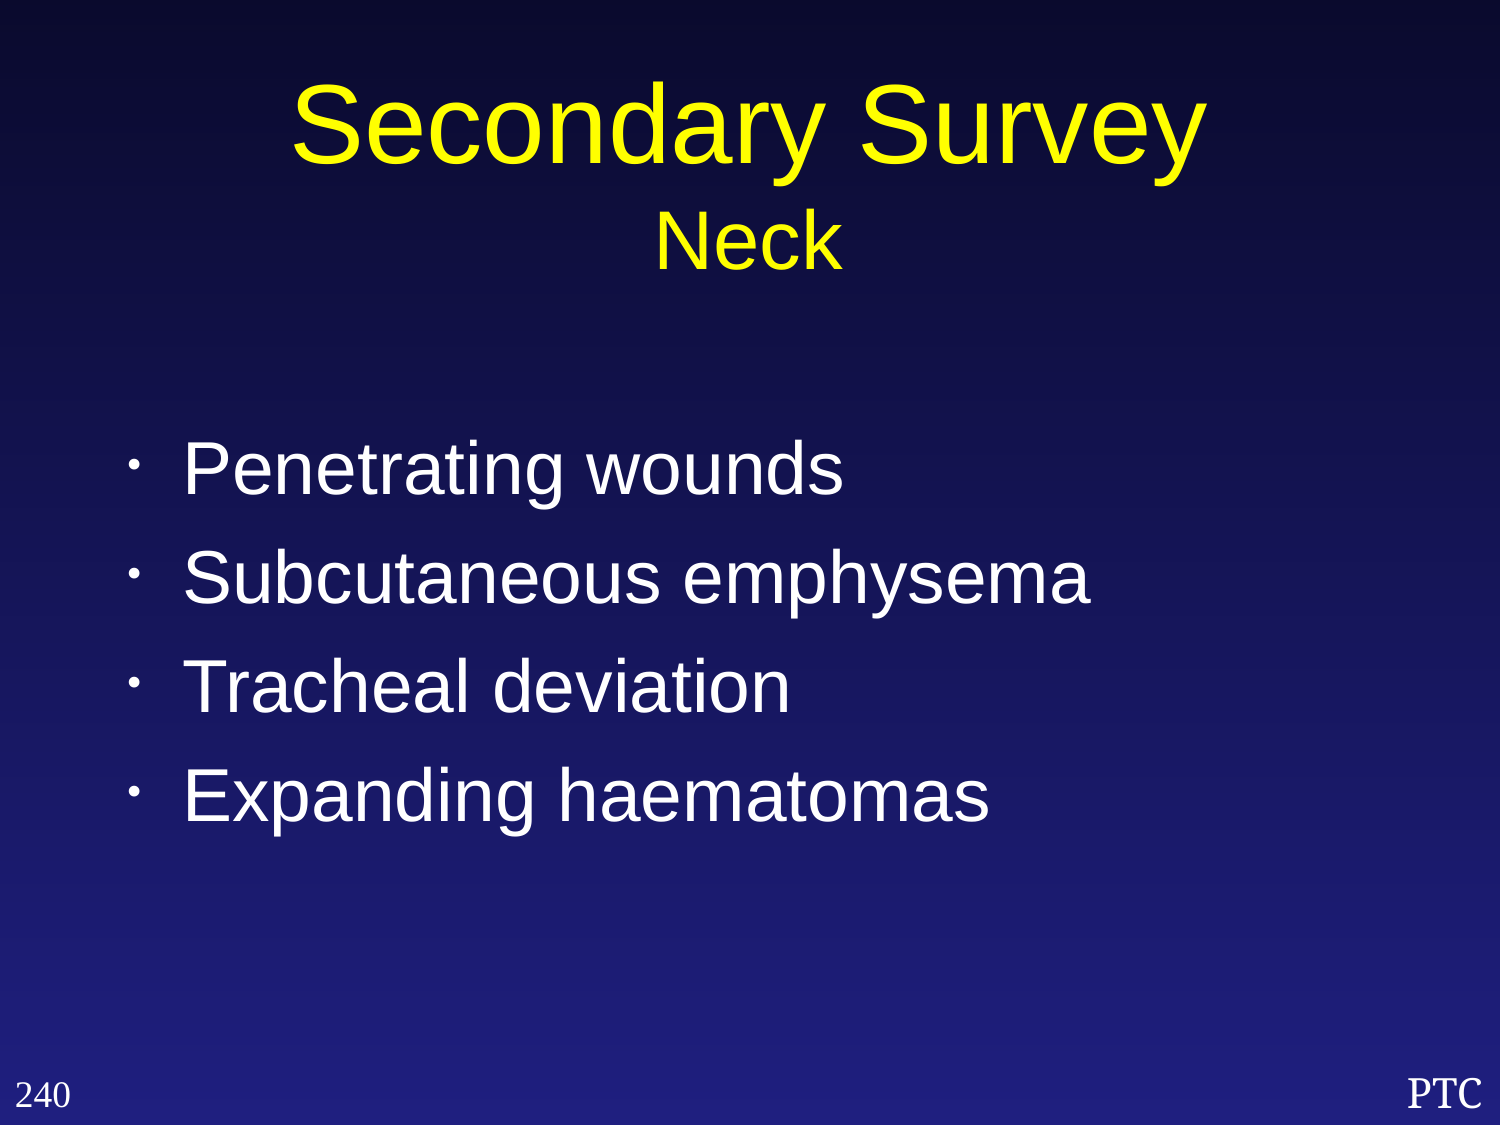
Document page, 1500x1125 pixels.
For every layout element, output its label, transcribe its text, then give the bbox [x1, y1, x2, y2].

text_box Secondary Survey Neck [111, 75, 1387, 263]
text_box Penetrating wounds Subcutaneous emphysema Tracheal deviation Expanding haematomas [111, 412, 1425, 925]
text_box 240 [0, 1061, 86, 1123]
